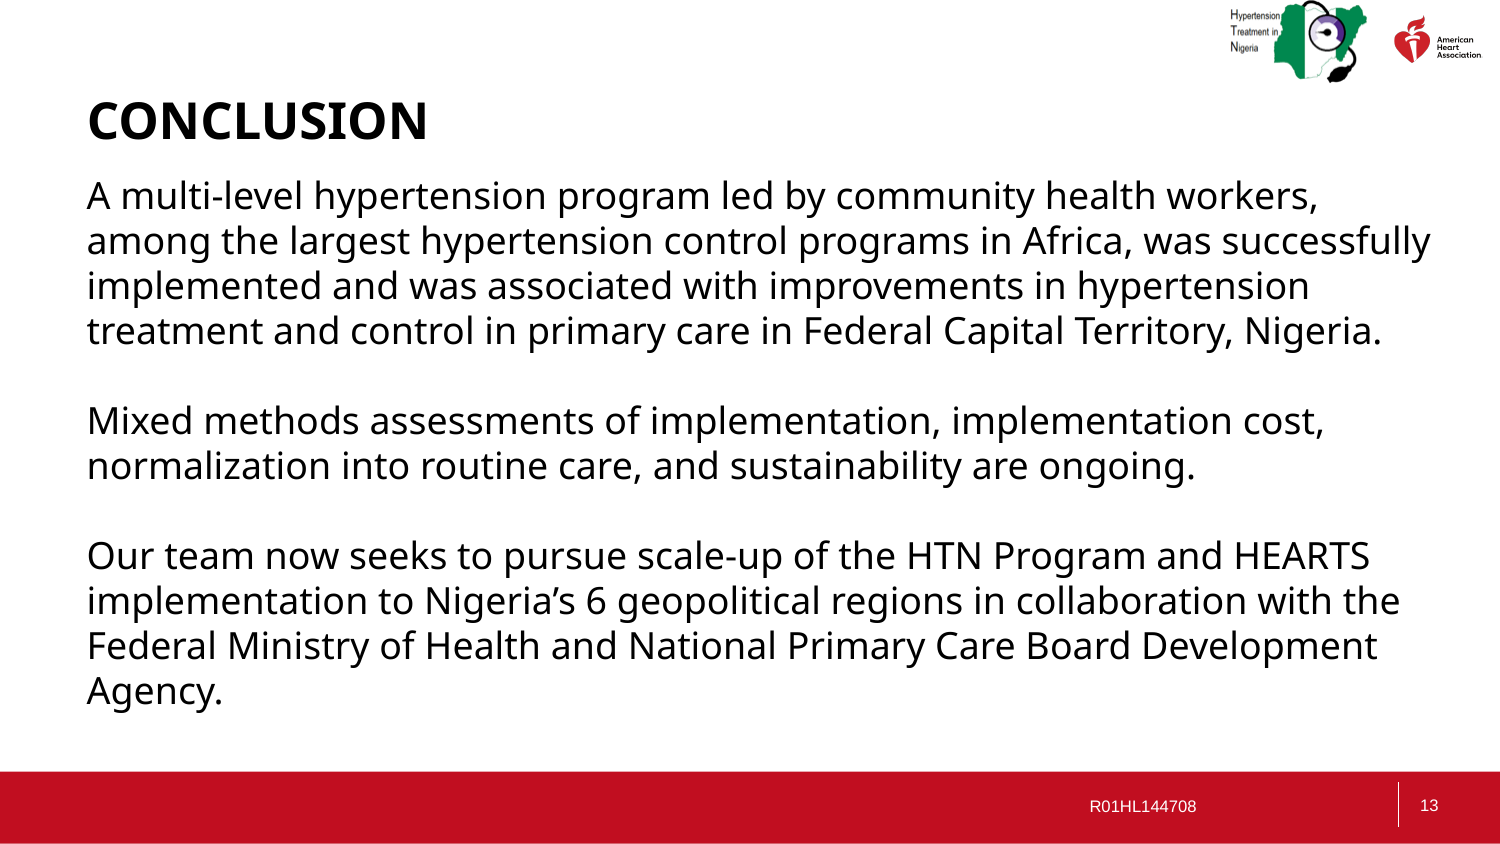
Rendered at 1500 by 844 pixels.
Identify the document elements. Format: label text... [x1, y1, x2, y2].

title CONCLUSION [71, 80, 1193, 158]
picture [1230, 0, 1368, 85]
text_box A multi-level hypertension program led by community health workers, among the largest hypertension control programs in Africa, was successfully implemented and was associated with improvements in hypertension treatment and control in primary care in Federal Capital Territory, Nigeria. Mixed methods assessments of implementation, implementation cost, normalization into routine care, and sustainability are ongoing. Our team now seeks to pursue scale-up of the HTN Program and HEARTS implementation to Nigeria’s 6 geopolitical regions in collaboration with the Federal Ministry of Health and National Primary Care Board Development Agency. [71, 164, 1461, 720]
list R01HL144708 [1014, 782, 1212, 827]
slide_number 13 [1405, 782, 1500, 827]
